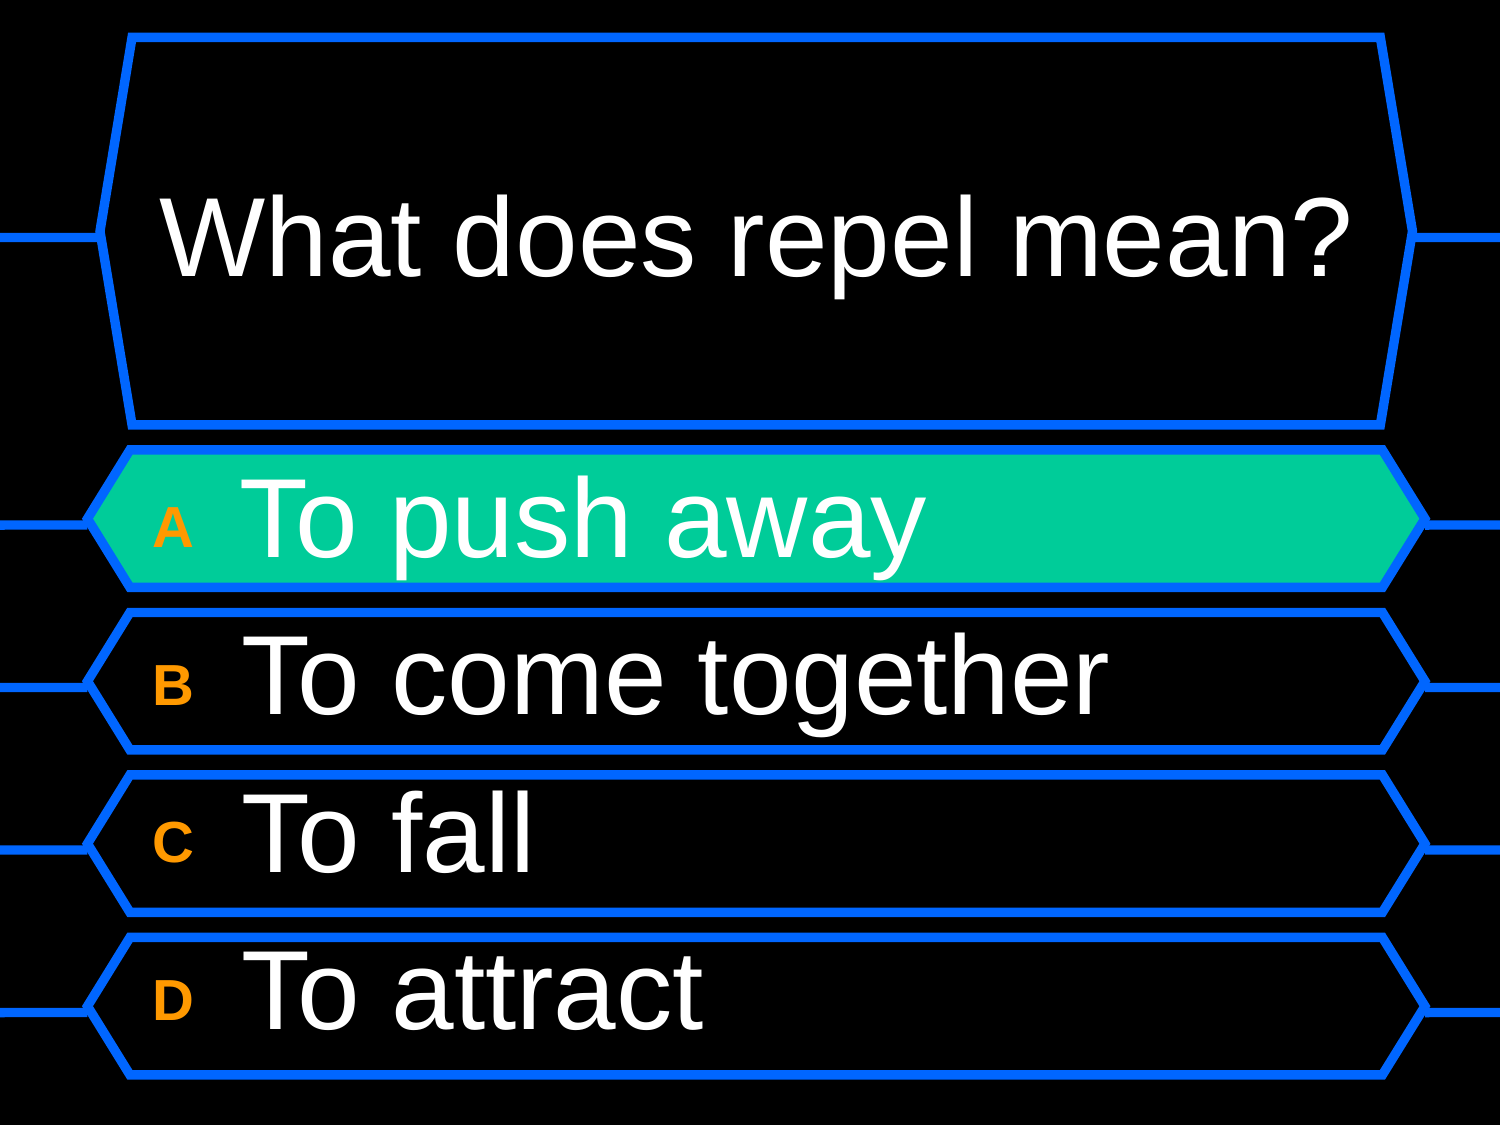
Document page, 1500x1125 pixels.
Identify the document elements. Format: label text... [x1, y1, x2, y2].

text_box [1388, 83, 1413, 379]
text_box [87, 449, 137, 588]
text_box [1388, 783, 1425, 904]
text_box [87, 937, 137, 1075]
text_box [87, 612, 137, 750]
text_box [127, 400, 1385, 425]
text_box [1388, 946, 1425, 1066]
title What does repel mean? [125, 62, 1388, 400]
text_box [87, 774, 137, 913]
text_box [1388, 458, 1425, 579]
text_box [1388, 621, 1425, 741]
text_box [127, 37, 1385, 62]
list A To push away B To come together C To fall D To attract [137, 437, 1388, 1088]
text_box [99, 80, 125, 383]
